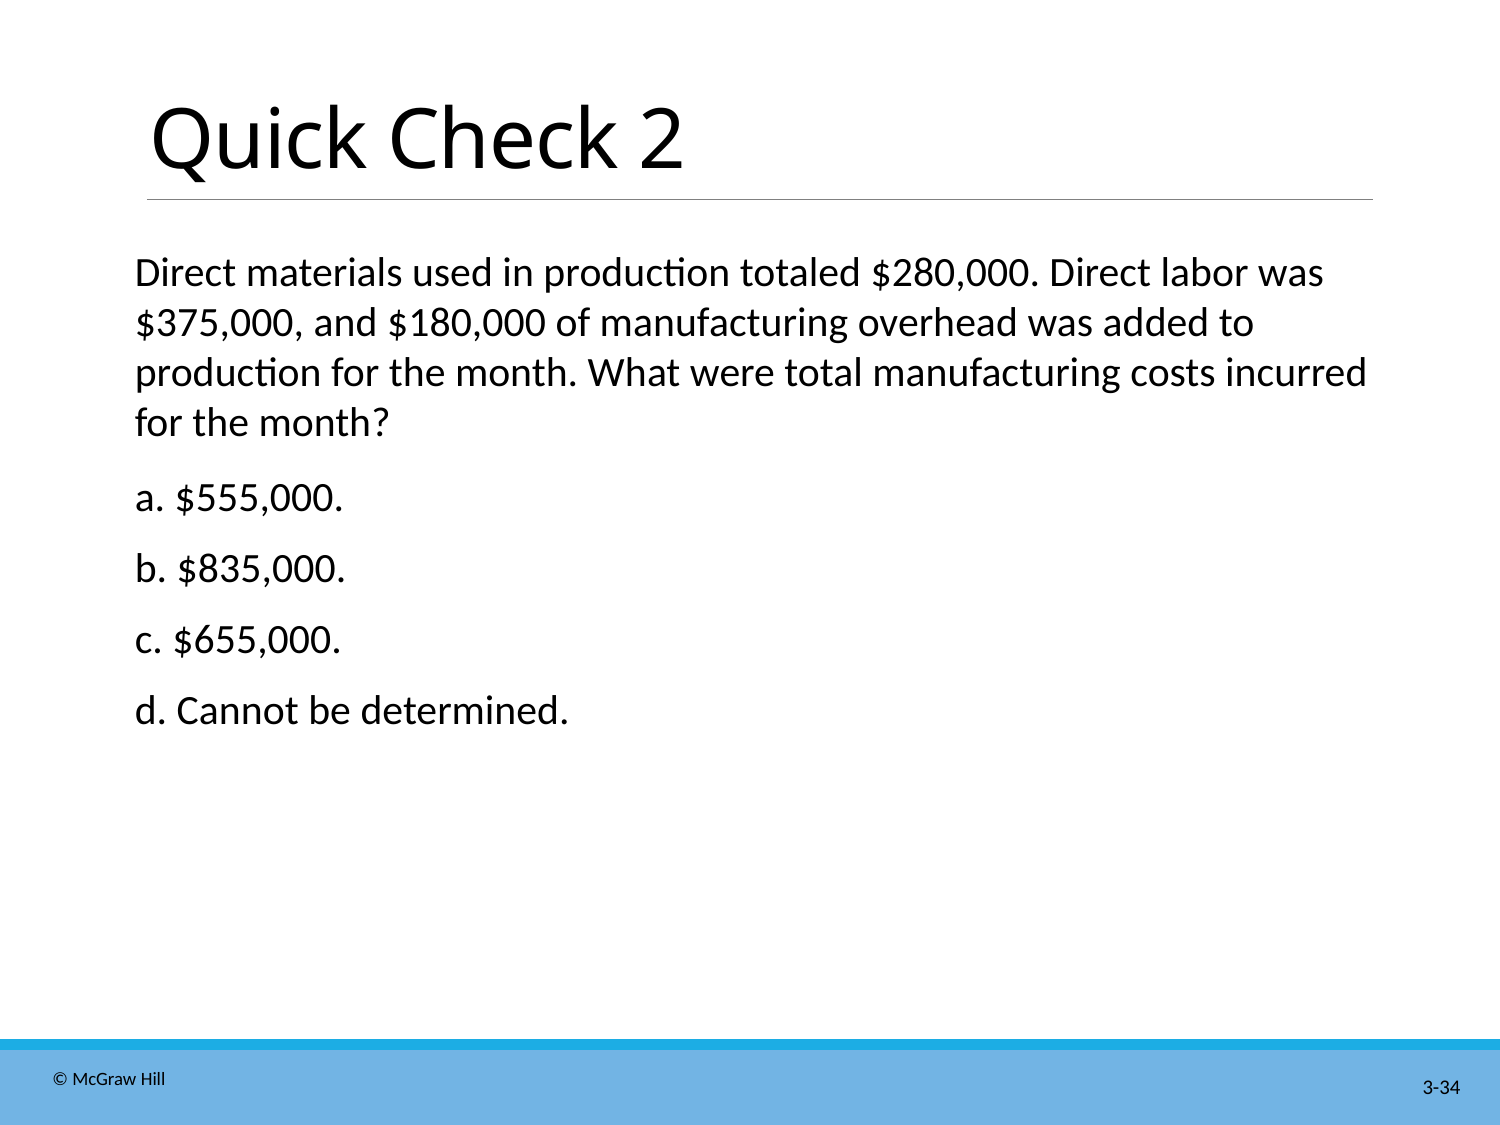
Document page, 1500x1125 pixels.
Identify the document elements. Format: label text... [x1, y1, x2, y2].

title Quick Check 2 [134, 24, 1373, 194]
list Direct materials used in production totaled $280,000. Direct labor was $375,000, and $180,000 of manufacturing overhead was added to production for the month. What were total manufacturing costs incurred for the month? a. $555,000. b. $835,000. c. $655,000. d. Cannot be determined. [134, 237, 1373, 775]
